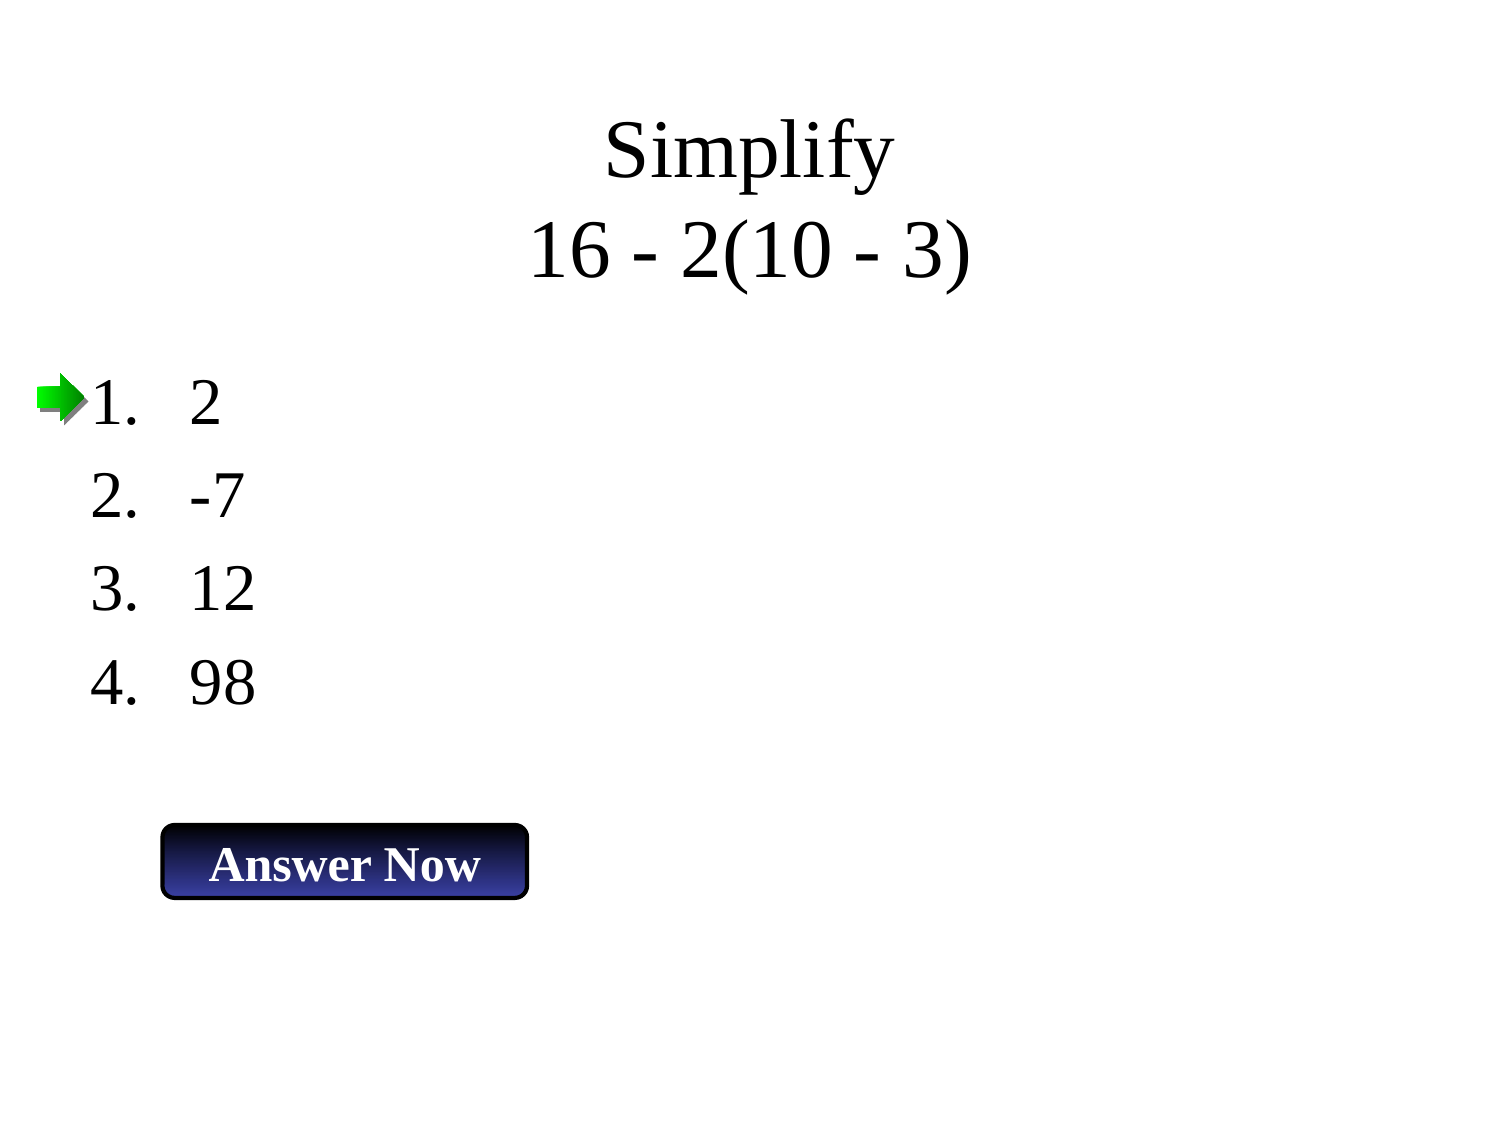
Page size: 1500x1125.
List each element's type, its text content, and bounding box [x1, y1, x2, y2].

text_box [162, 824, 528, 899]
title Simplify 16 - 2(10 - 3) [112, 99, 1388, 288]
list 2 -7 12 98 [74, 349, 751, 988]
text_box [36, 373, 74, 422]
